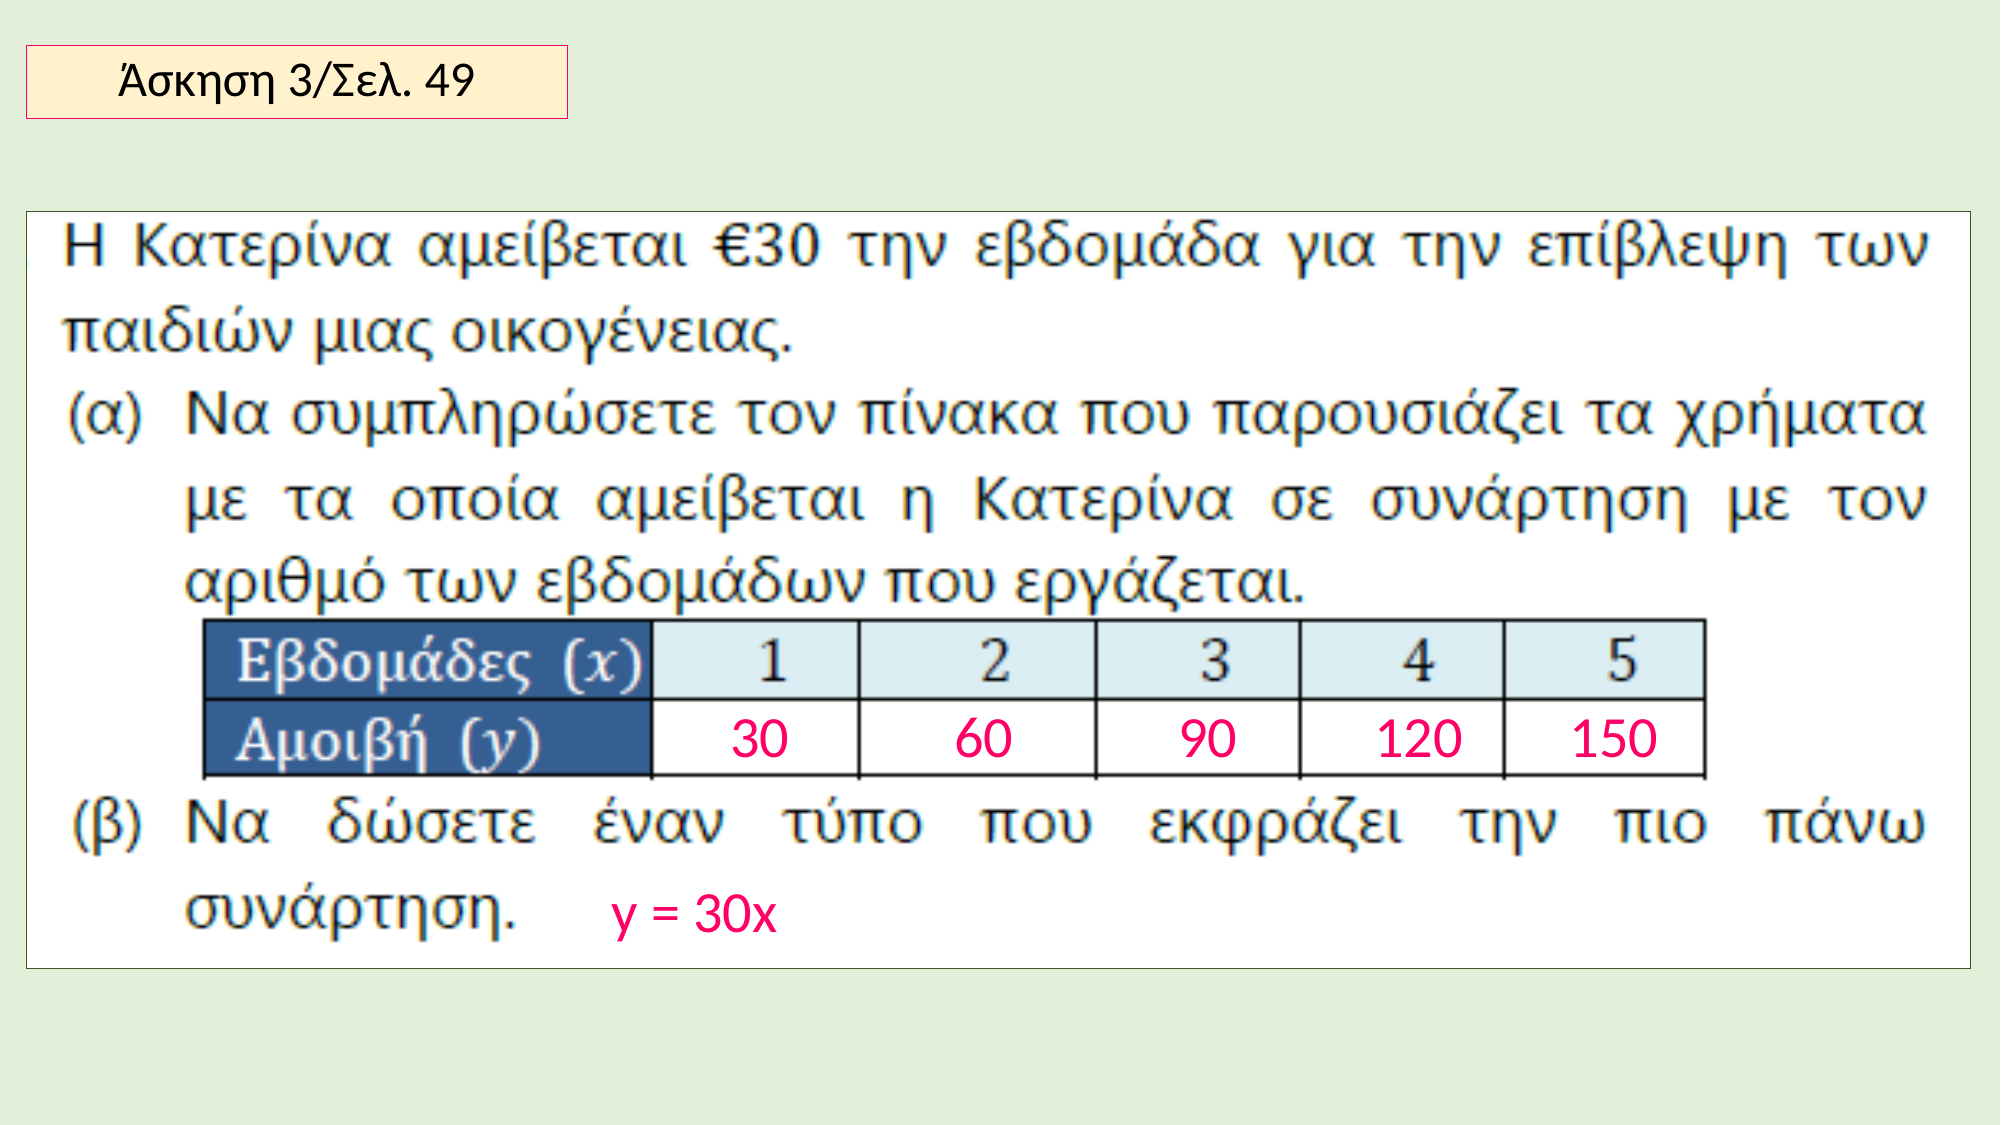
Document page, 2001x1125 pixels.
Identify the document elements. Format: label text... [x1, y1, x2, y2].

text_box Άσκηση 3/Σελ. 49 [26, 45, 568, 119]
picture [26, 211, 1971, 969]
